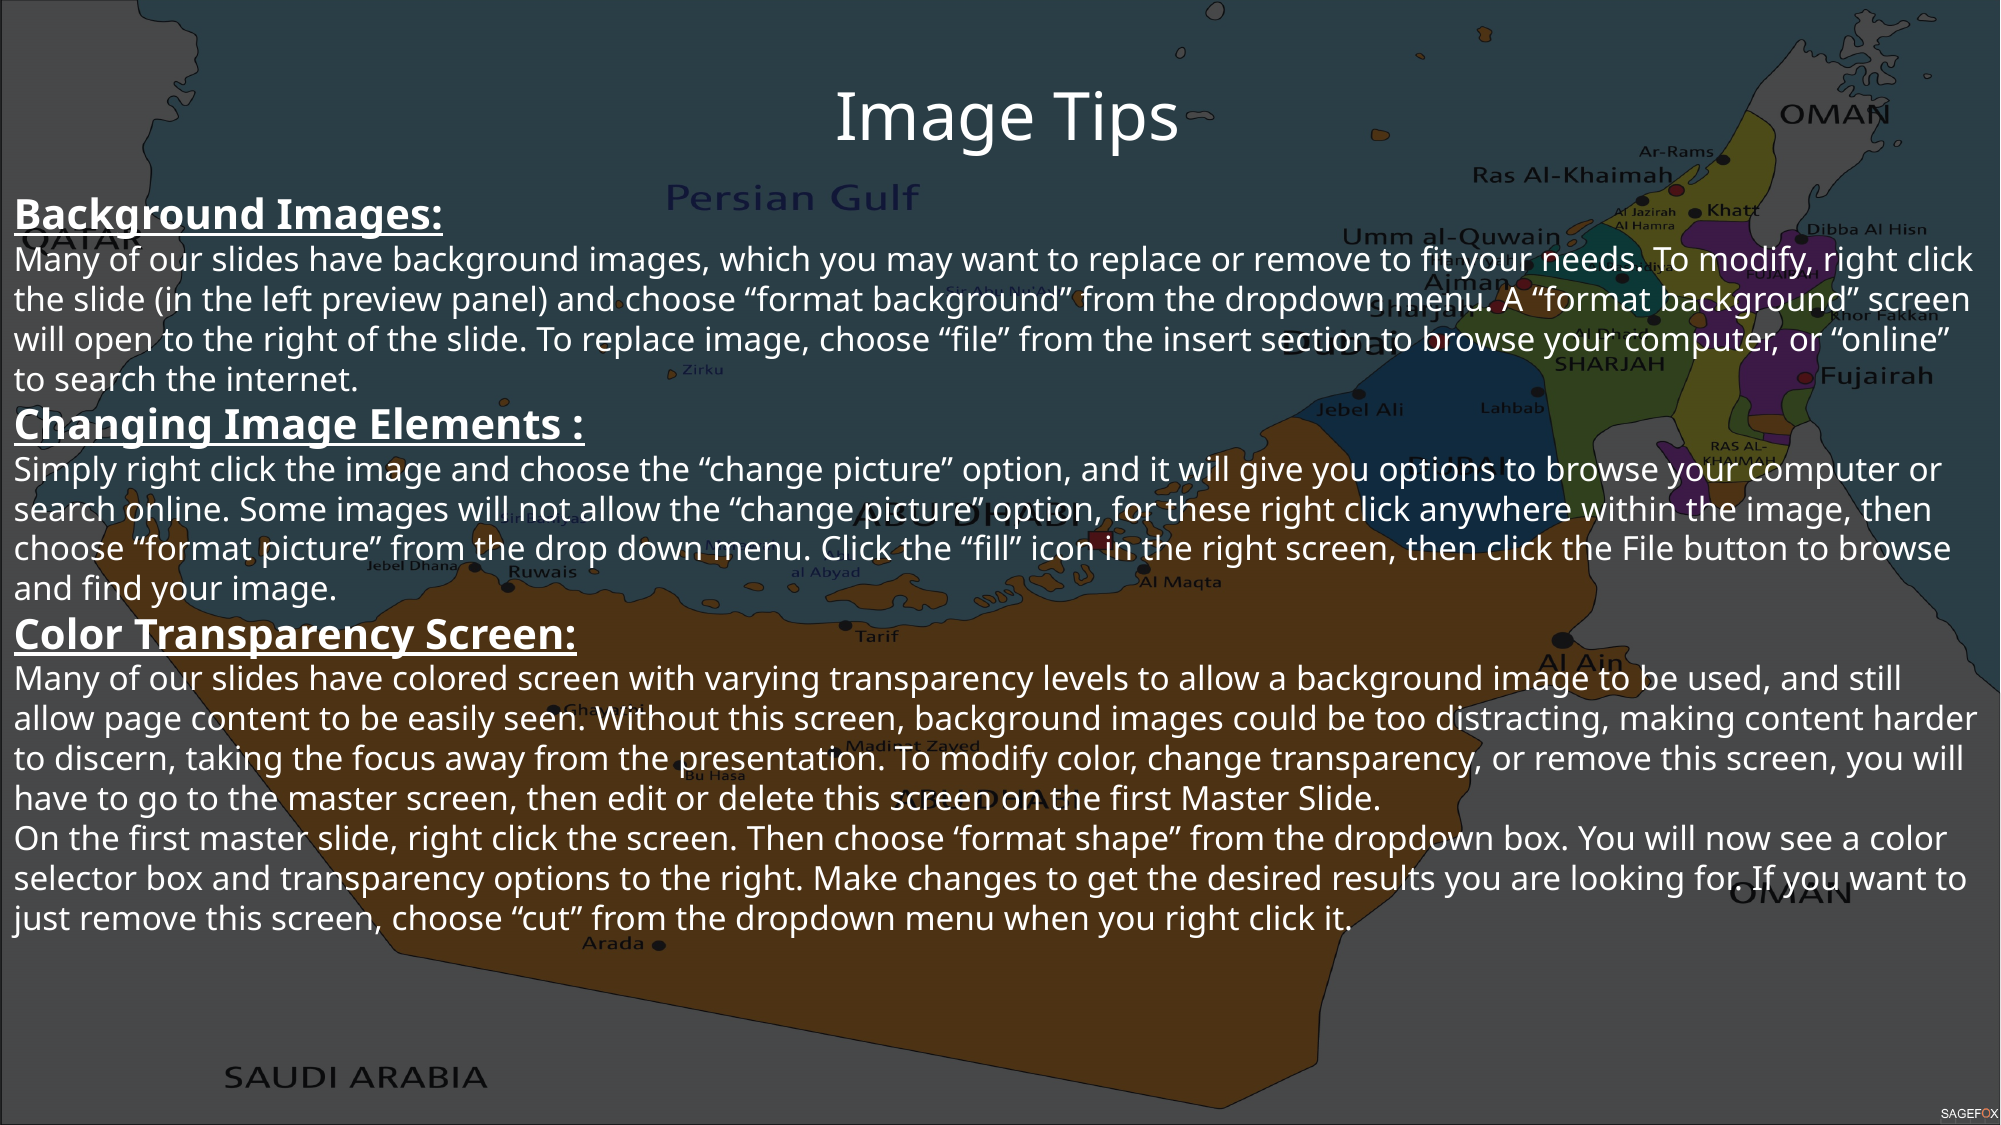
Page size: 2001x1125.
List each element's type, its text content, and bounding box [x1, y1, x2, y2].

title Image Tips [597, 59, 1420, 177]
text_box Background Images: Many of our slides have background images, which you may want to replace or remove to fit your needs. To modify, right click the slide (in the left preview panel) and choose “format background” from the dropdown menu. A “format background” screen will open to the right of the slide. To replace image, choose “file” from the insert section to browse your computer, or “online” to search the internet. Changing Image Elements : Simply right click the image and choose the “change picture” option, and it will give you options to browse your computer or search online. Some images will not allow the “change picture” option, for these right click anywhere within the image, then choose “format picture” from the drop down menu. Click the “fill” icon in the right screen, then click the File button to browse and find your image. Color Transparency Screen: Many of our slides have colored screen with varying transparency levels to allow a background image to be used, and still allow page content to be easily seen. Without this screen, background images could be too distracting, making content harder to discern, taking the focus away from the presentation. To modify color, change transparency, or remove this screen, you will have to go to the master screen, then edit or delete this screen on the first Master Slide. On the first master slide, right click the screen. Then choose ‘format shape” from the dropdown box. You will now see a color selector box and transparency options to the right. Make changes to get the desired results you are looking for. If you want to just remove this screen, choose “cut” from the dropdown menu when you right click it. [0, 0, 2000, 1125]
